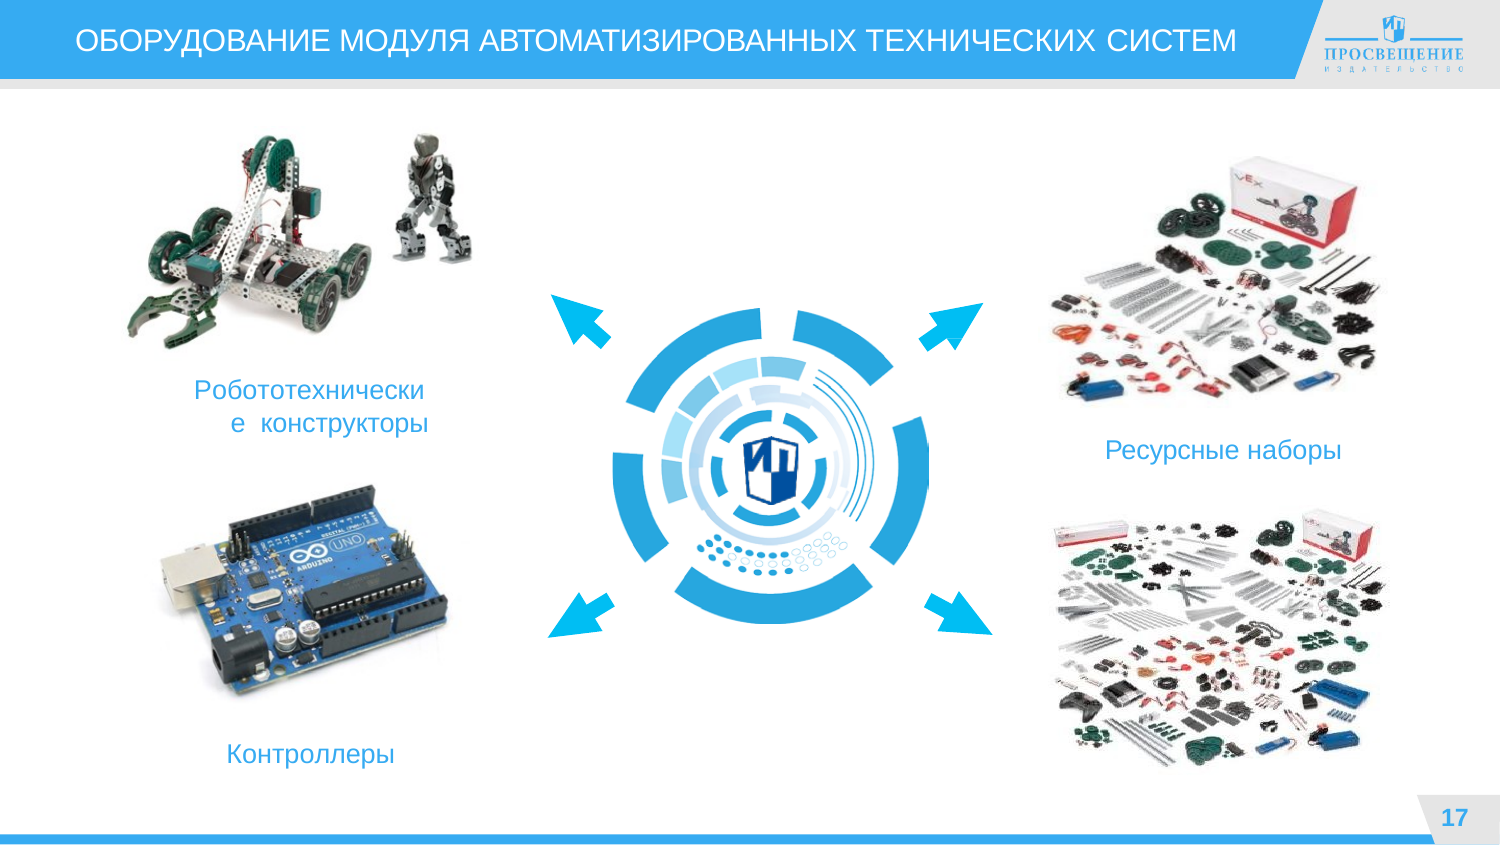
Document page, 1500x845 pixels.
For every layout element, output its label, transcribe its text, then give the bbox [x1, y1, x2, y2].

text_box [743, 466, 799, 505]
text_box Контроллеры [224, 735, 398, 769]
text_box [1038, 505, 1394, 785]
slide_number 17 [1436, 803, 1473, 845]
text_box Робототехнические конструкторы Ресурсные наборы [192, 372, 1343, 466]
text_box [1038, 148, 1389, 417]
title ОБОРУДОВАНИЕ МОДУЛЯ АВТОМАТИЗИРОВАННЫХ ТЕХНИЧЕСКИХ СИСТЕМ [61, 20, 1439, 162]
picture [1324, 15, 1463, 73]
text_box [121, 126, 377, 361]
text_box [144, 466, 479, 716]
text_box [377, 126, 502, 266]
text_box [923, 591, 993, 635]
text_box [550, 294, 612, 350]
text_box [918, 302, 984, 352]
text_box [612, 308, 929, 372]
text_box [612, 466, 929, 624]
text_box [547, 592, 615, 638]
